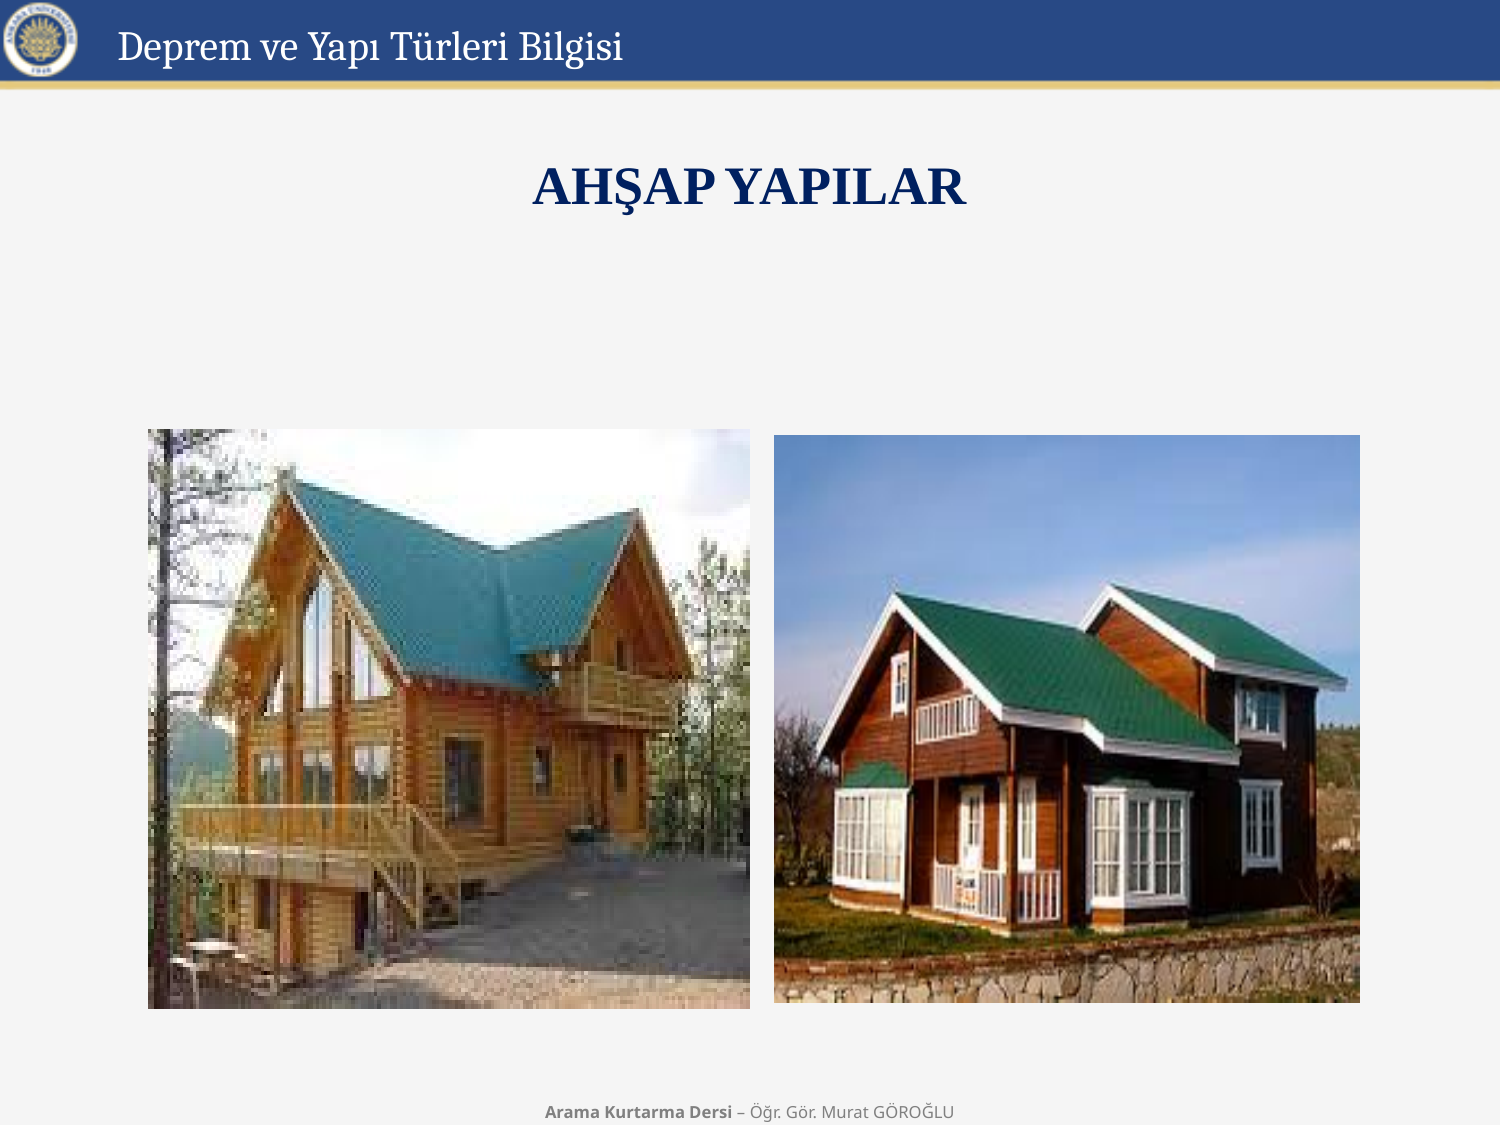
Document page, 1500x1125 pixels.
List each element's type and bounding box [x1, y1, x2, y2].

picture [148, 429, 750, 1009]
picture [774, 435, 1360, 1004]
list [0, 0, 1500, 1125]
